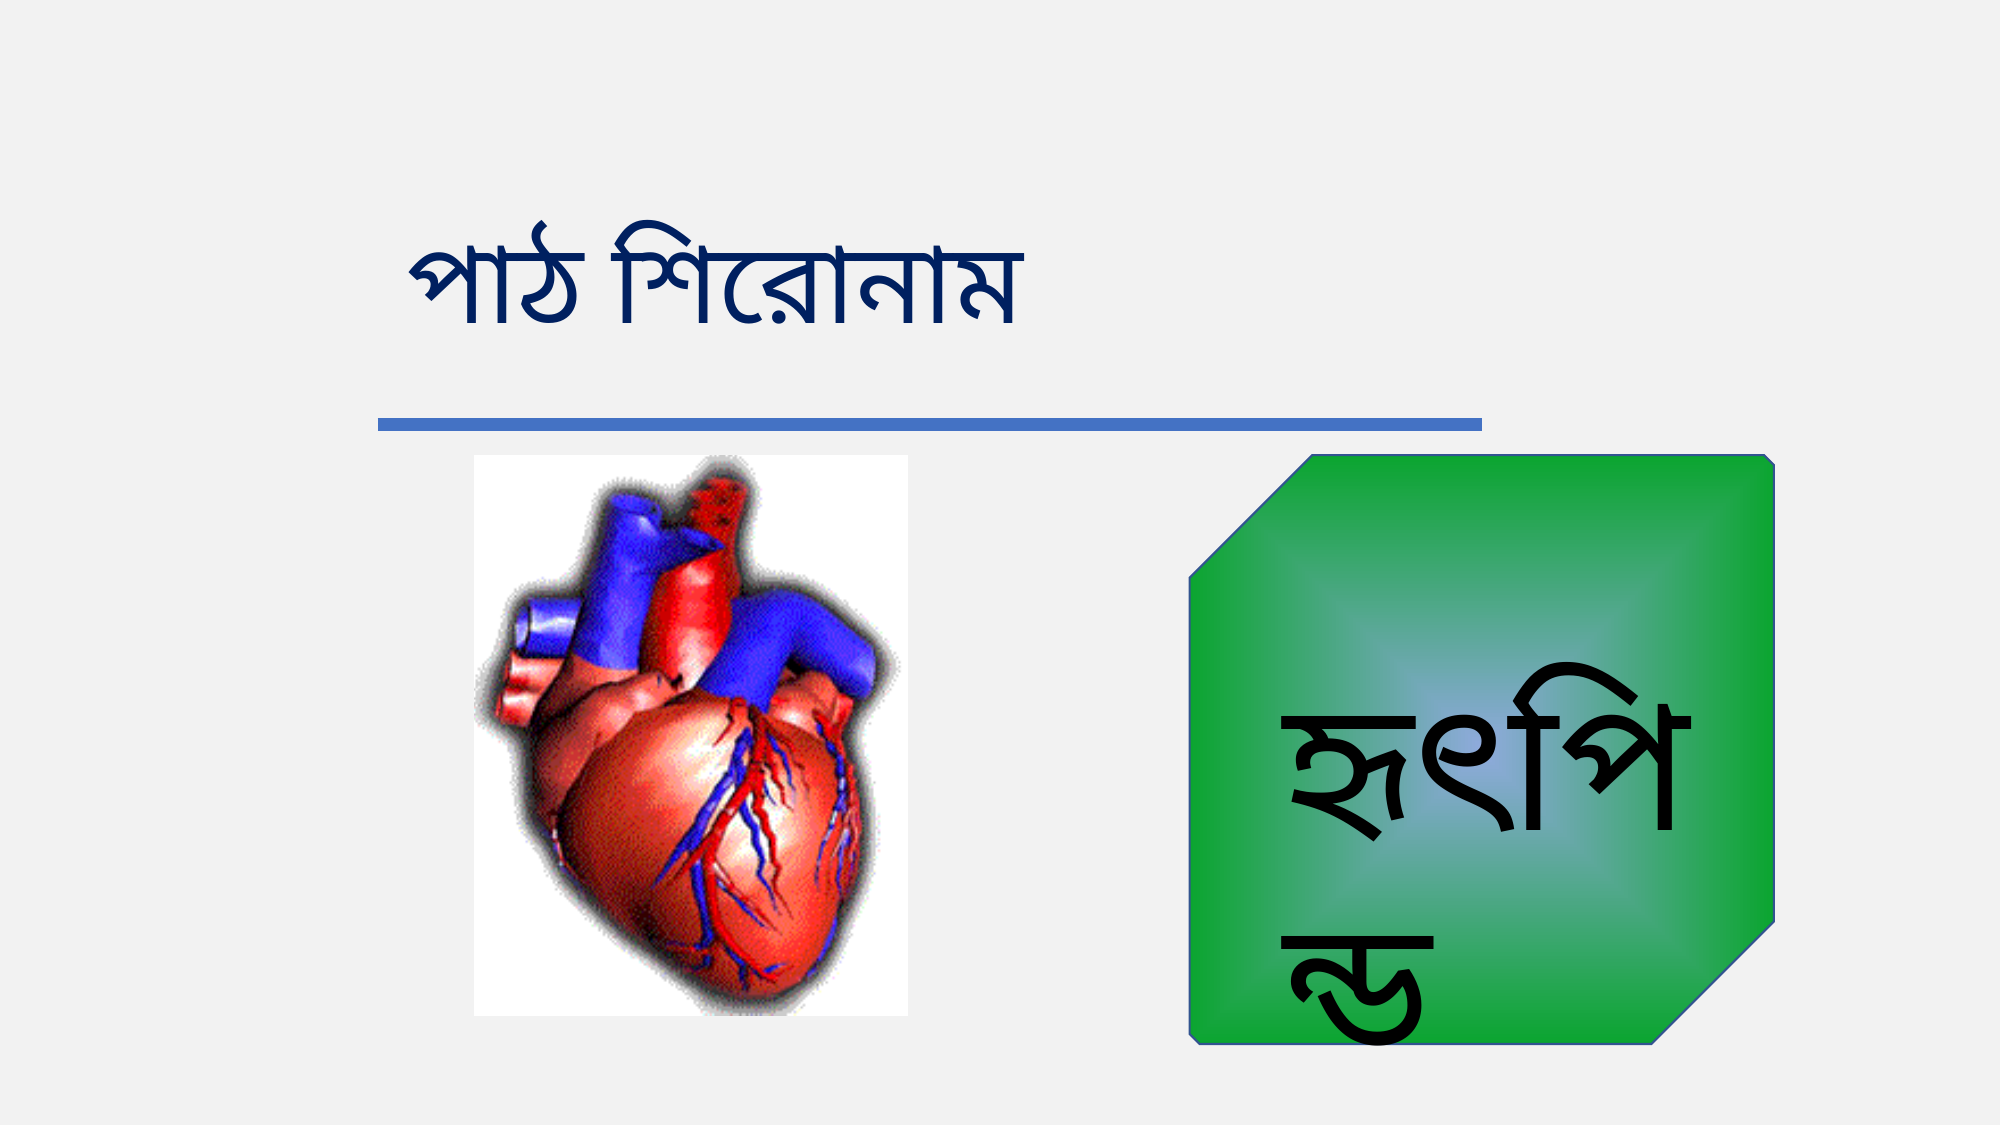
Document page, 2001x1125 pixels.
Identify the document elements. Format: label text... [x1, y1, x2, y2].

picture [474, 455, 908, 1016]
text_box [1189, 455, 1774, 1044]
text_box পাঠ শিরোনাম [391, 203, 1729, 354]
